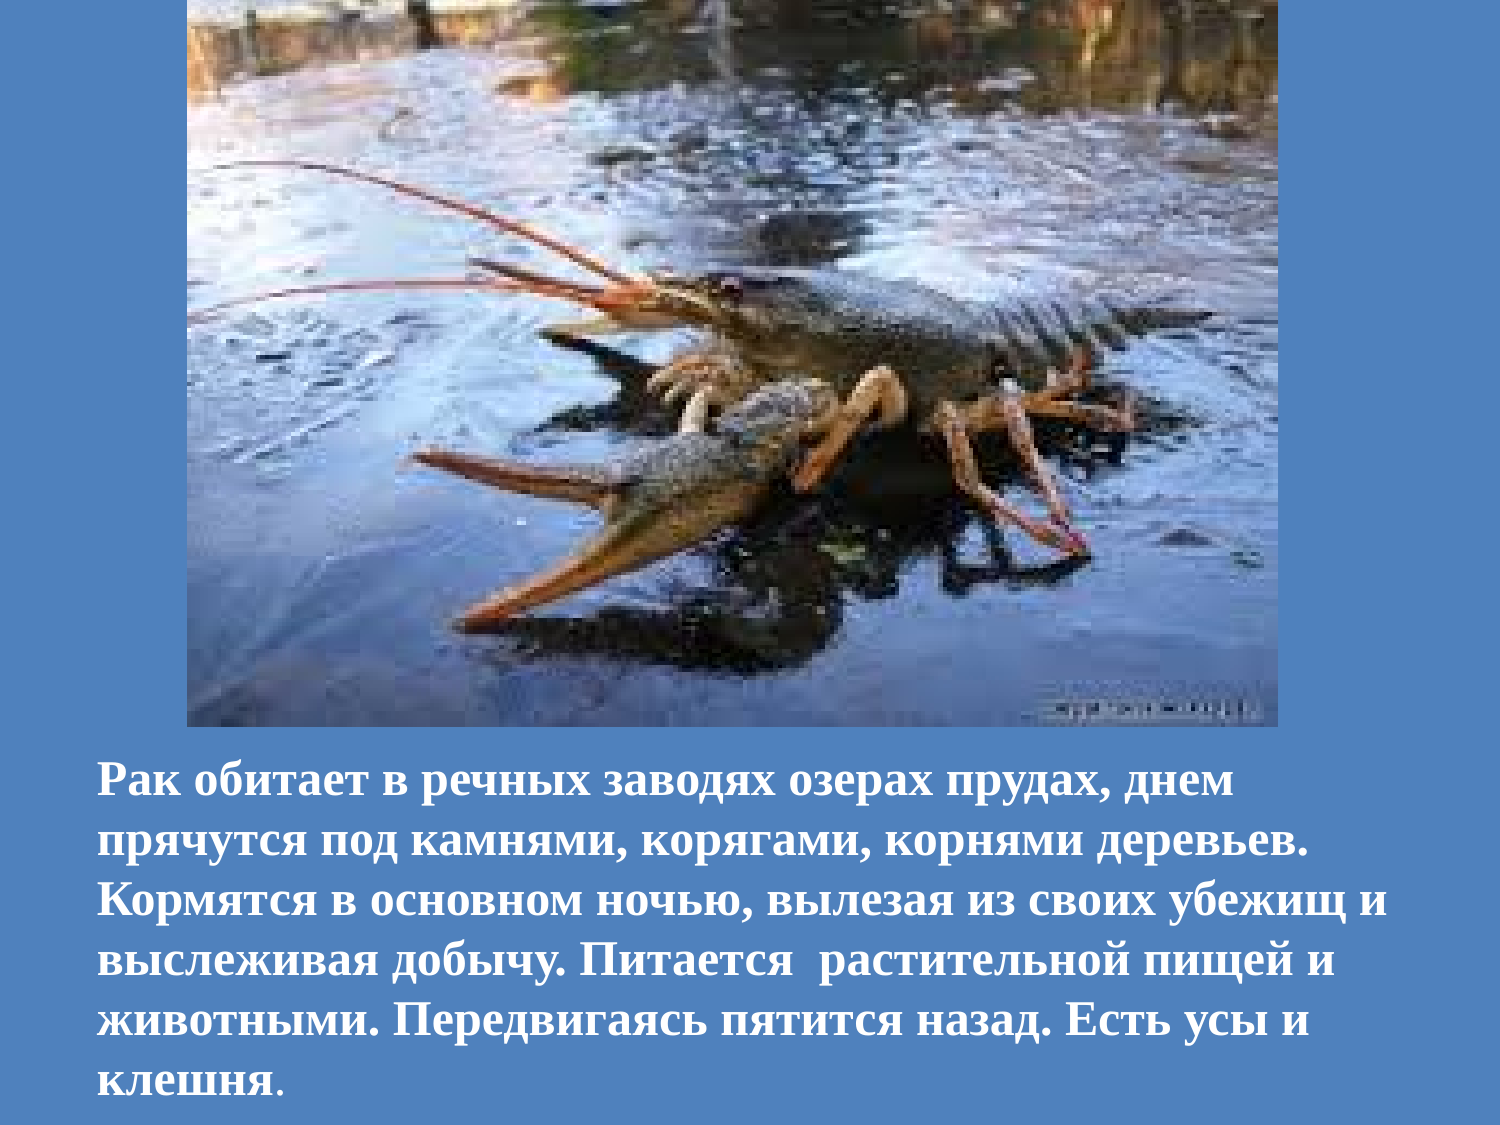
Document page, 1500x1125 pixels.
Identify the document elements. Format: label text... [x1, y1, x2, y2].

text_box Рак обитает в речных заводях озерах прудах, днем прячутся под камнями, корягами, корнями деревьев. Кормятся в основном ночью, вылезая из своих убежищ и выслеживая добычу. Питается растительной пищей и животными. Передвигаясь пятится назад. Есть усы и клешня. [82, 738, 1454, 1125]
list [187, 0, 1278, 727]
